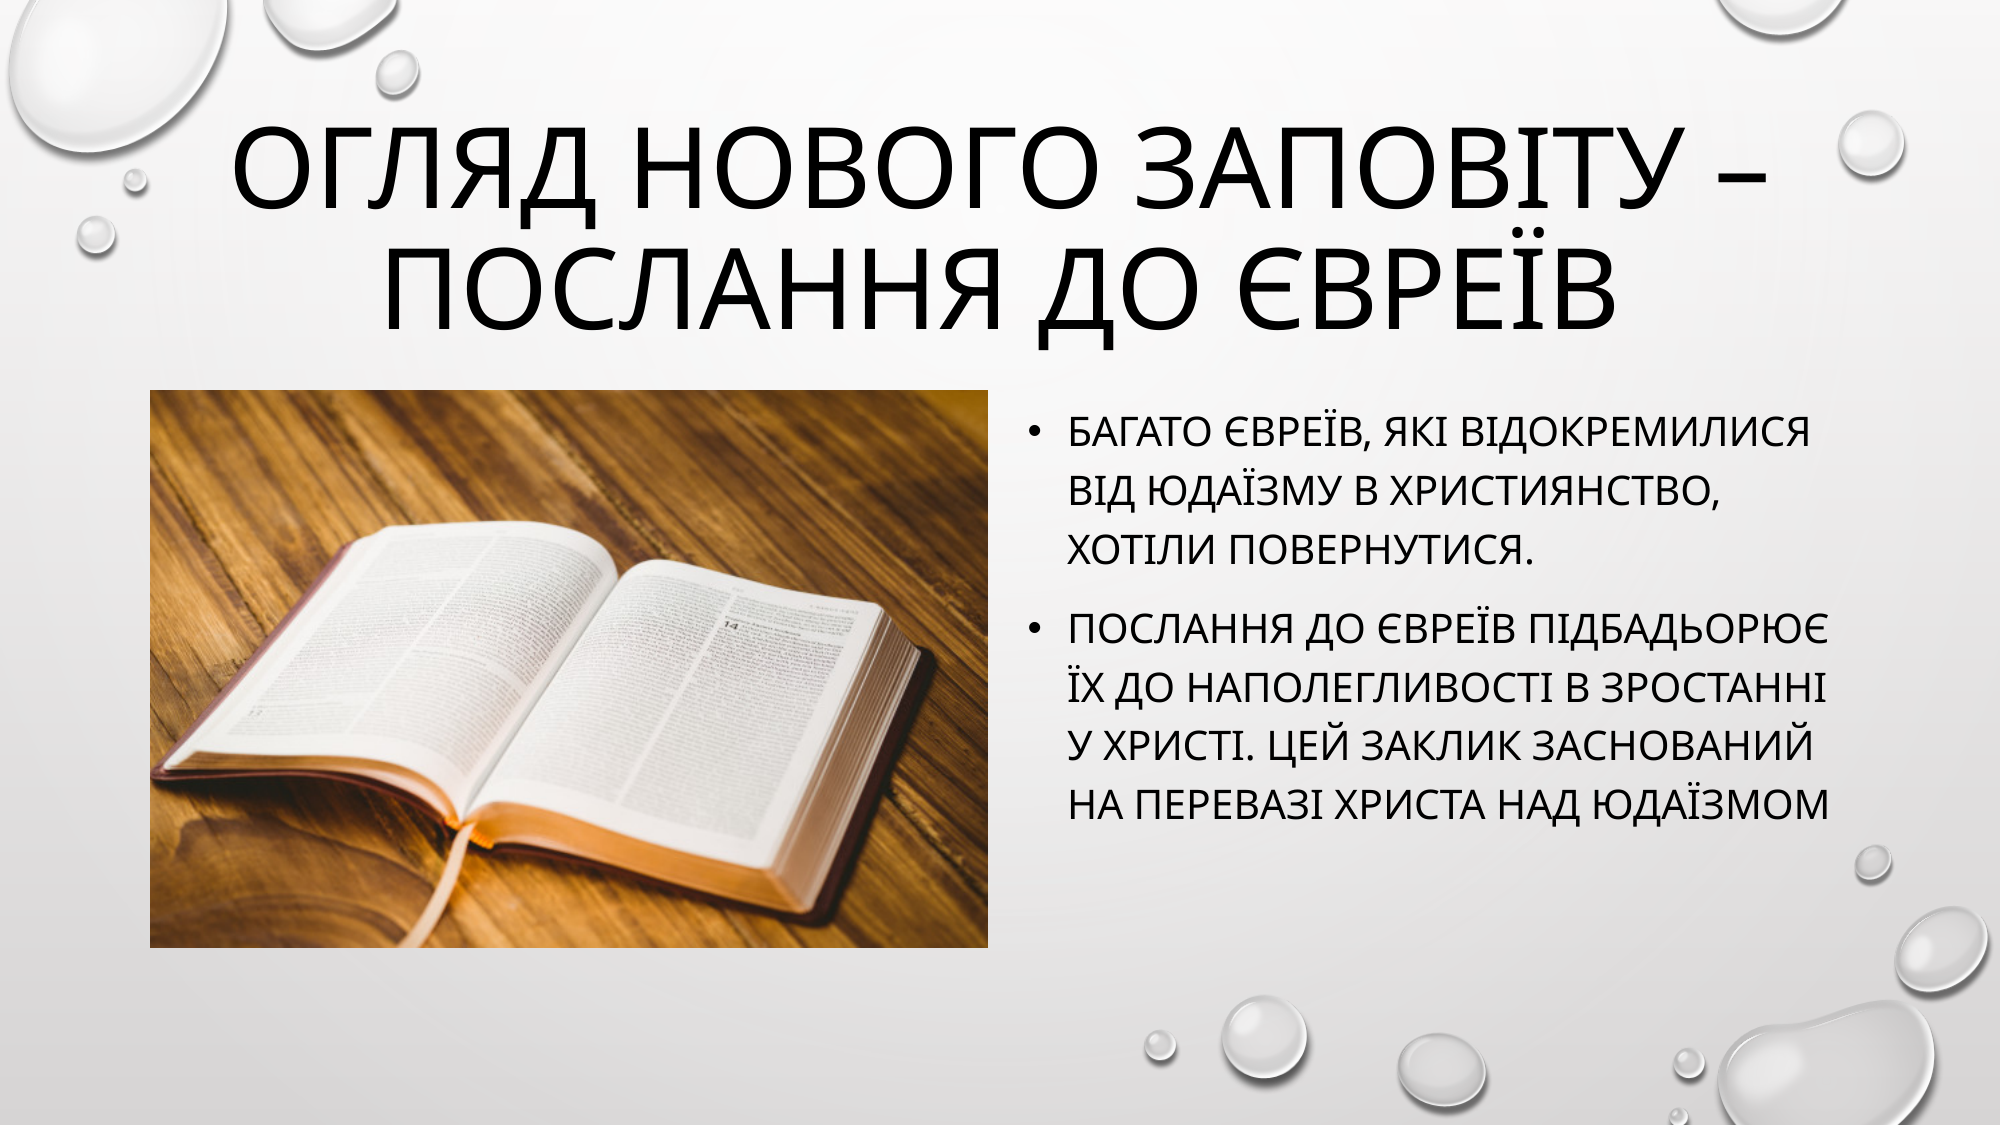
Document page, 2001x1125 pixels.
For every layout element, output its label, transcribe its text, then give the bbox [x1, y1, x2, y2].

picture [0, 0, 2000, 1125]
title Огляд нового заповіту – послання до Євреїв [149, 101, 1851, 364]
list багато євреїв, які відокремилися від юдаїзму в християнство, хотіли повернутися. послання до Євреїв підбадьорює їх до наполегливості в зростанні у Христі. ЦЕЙ заклик заснований на перевазі Христа над юдаїзмом [1012, 388, 1850, 950]
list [149, 389, 988, 949]
